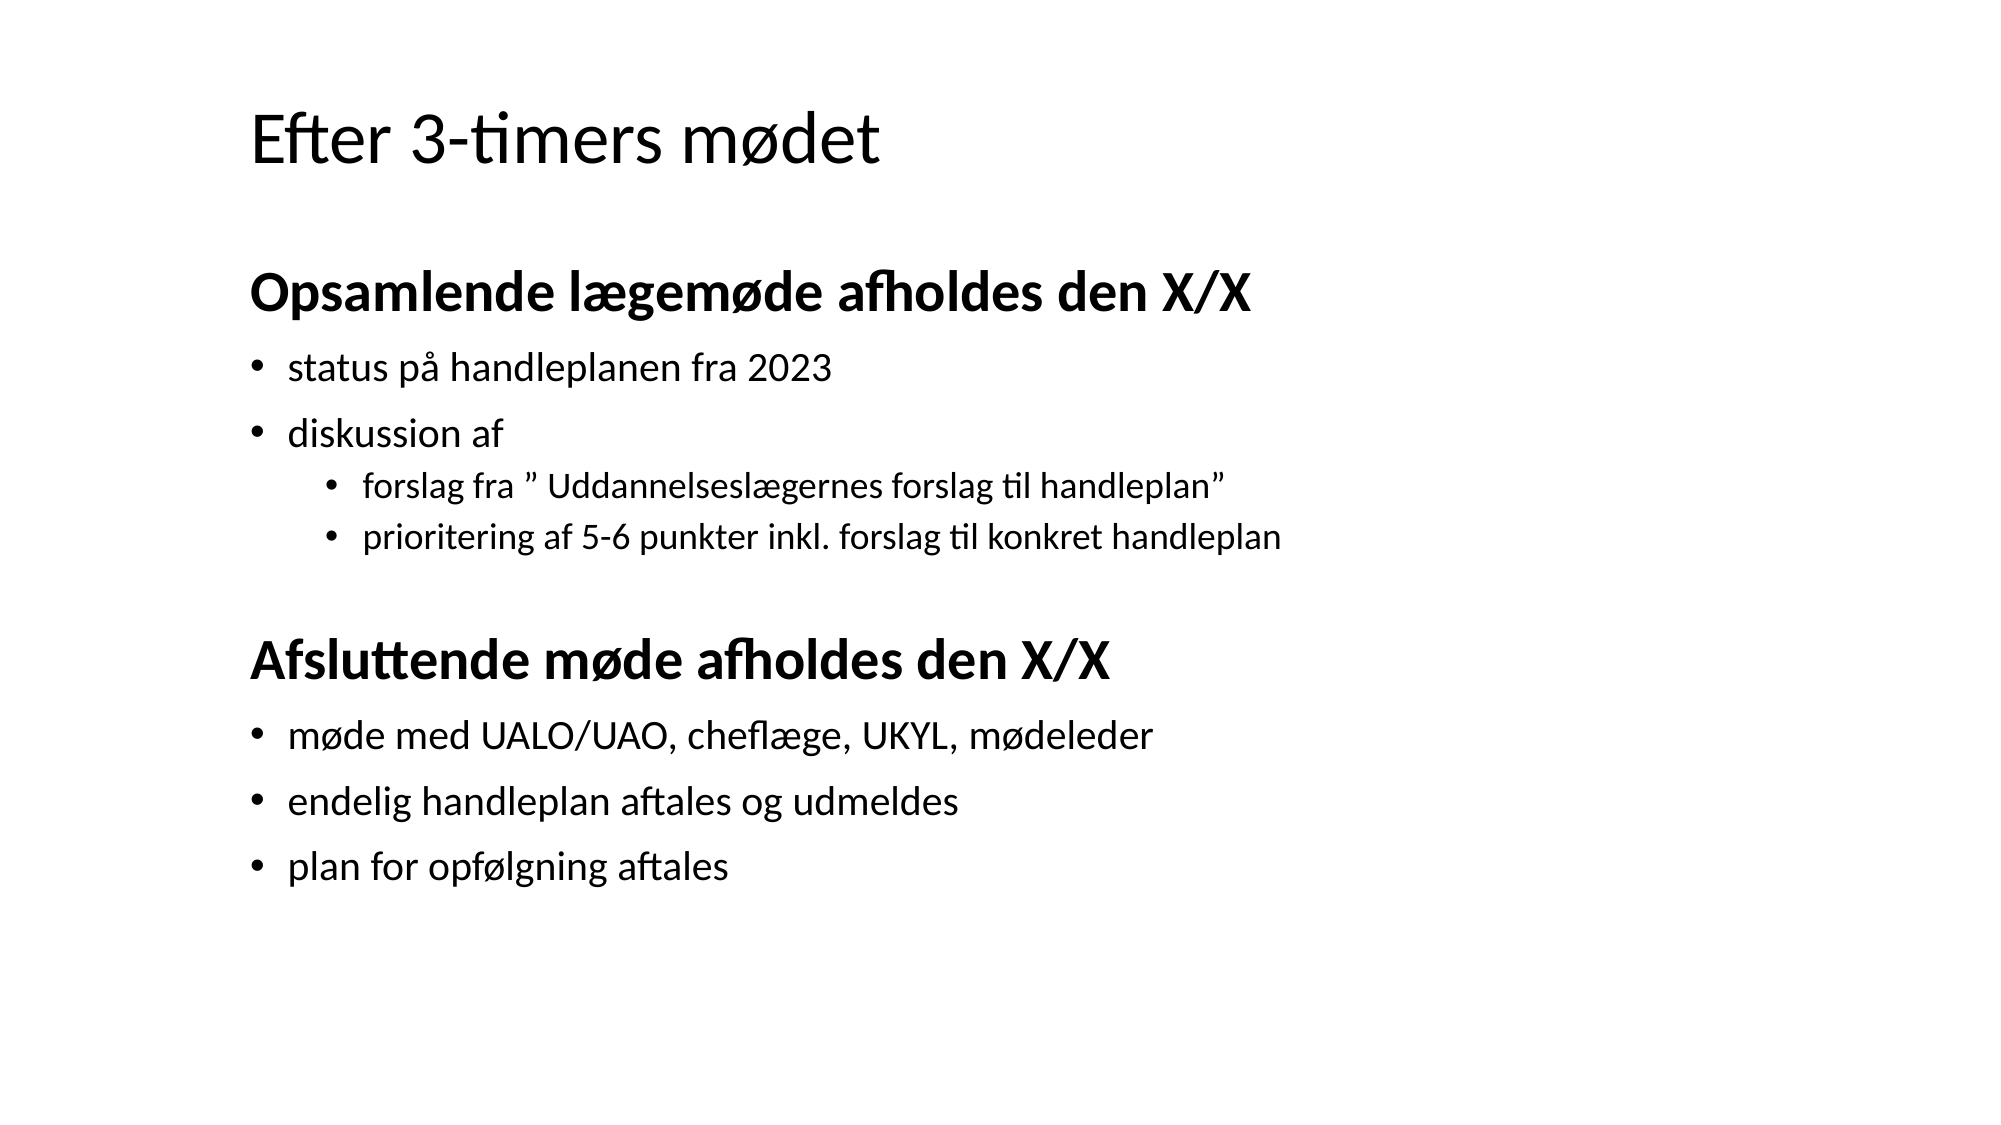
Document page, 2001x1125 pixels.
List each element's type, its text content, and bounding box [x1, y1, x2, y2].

list Opsamlende lægemøde afholdes den X/X status på handleplanen fra 2023 diskussion af forslag fra ” Uddannelseslægernes forslag til handleplan” prioritering af 5-6 punkter inkl. forslag til konkret handleplan Afsluttende møde afholdes den X/X møde med UALO/UAO, cheflæge, UKYL, mødeleder endelig handleplan aftales og udmeldes plan for opfølgning aftales [235, 253, 1586, 997]
title Efter 3-timers mødet [235, 45, 1730, 233]
